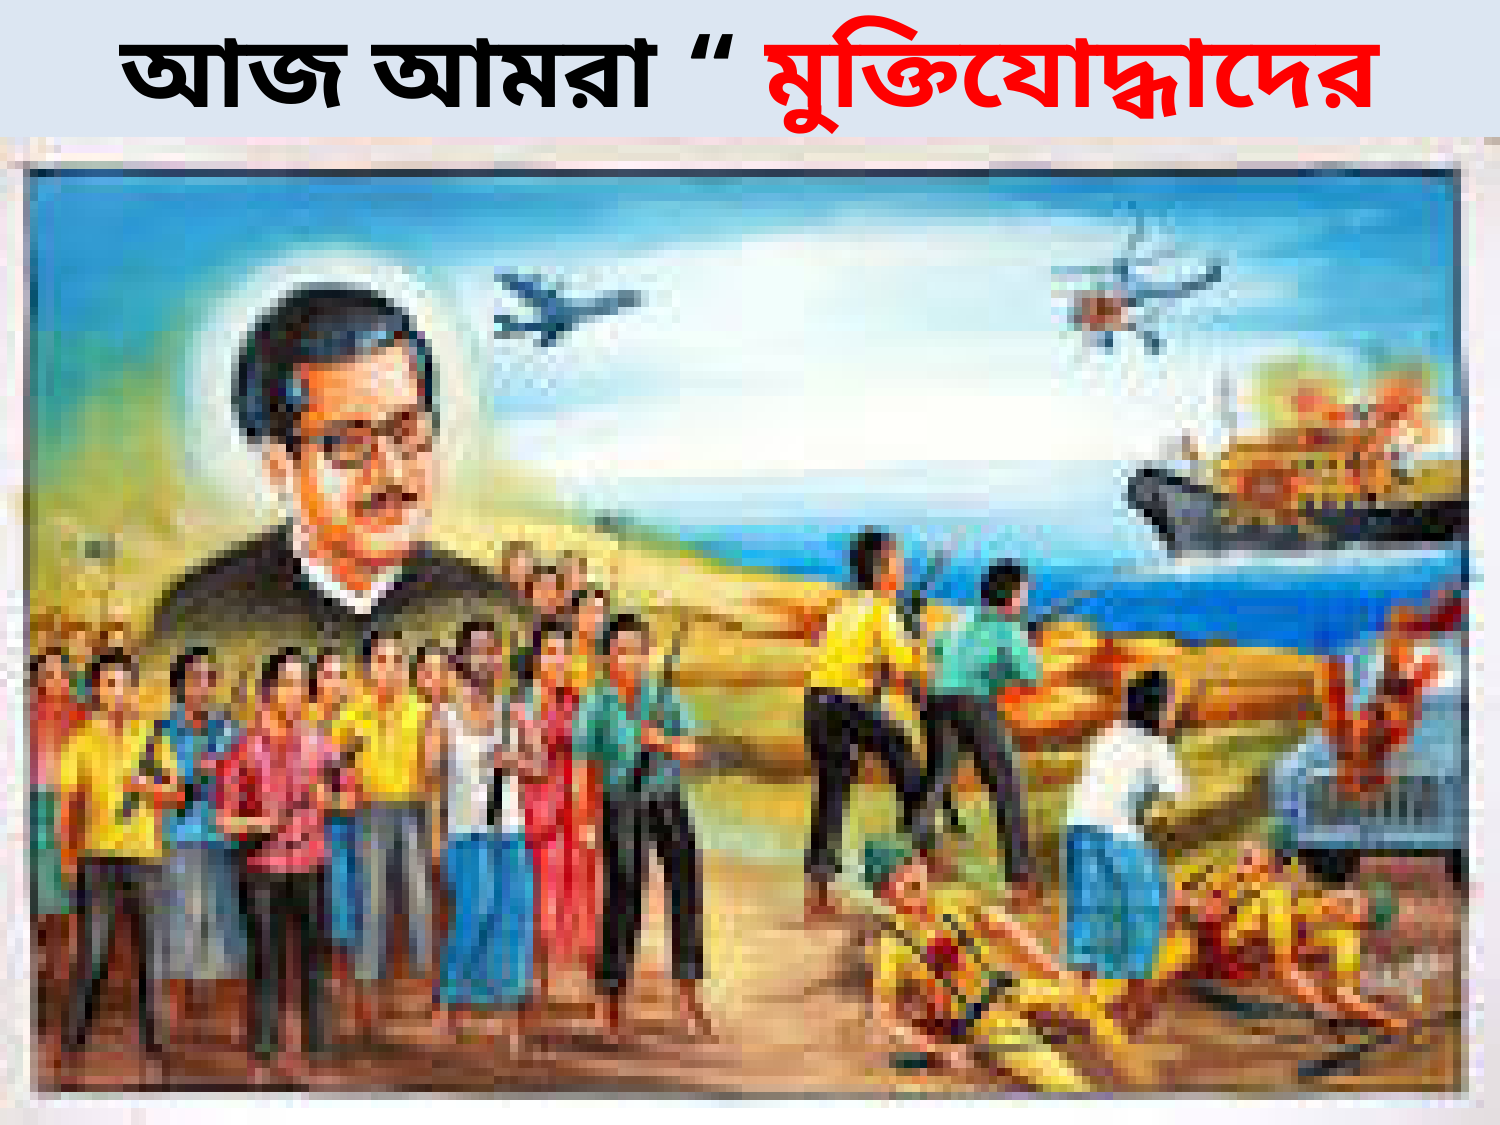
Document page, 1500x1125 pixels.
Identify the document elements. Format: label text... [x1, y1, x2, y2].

picture [0, 137, 1500, 1125]
text_box আজ আমরা “ মুক্তিযোদ্ধাদের কথা” পড়ব | [0, 0, 1500, 137]
